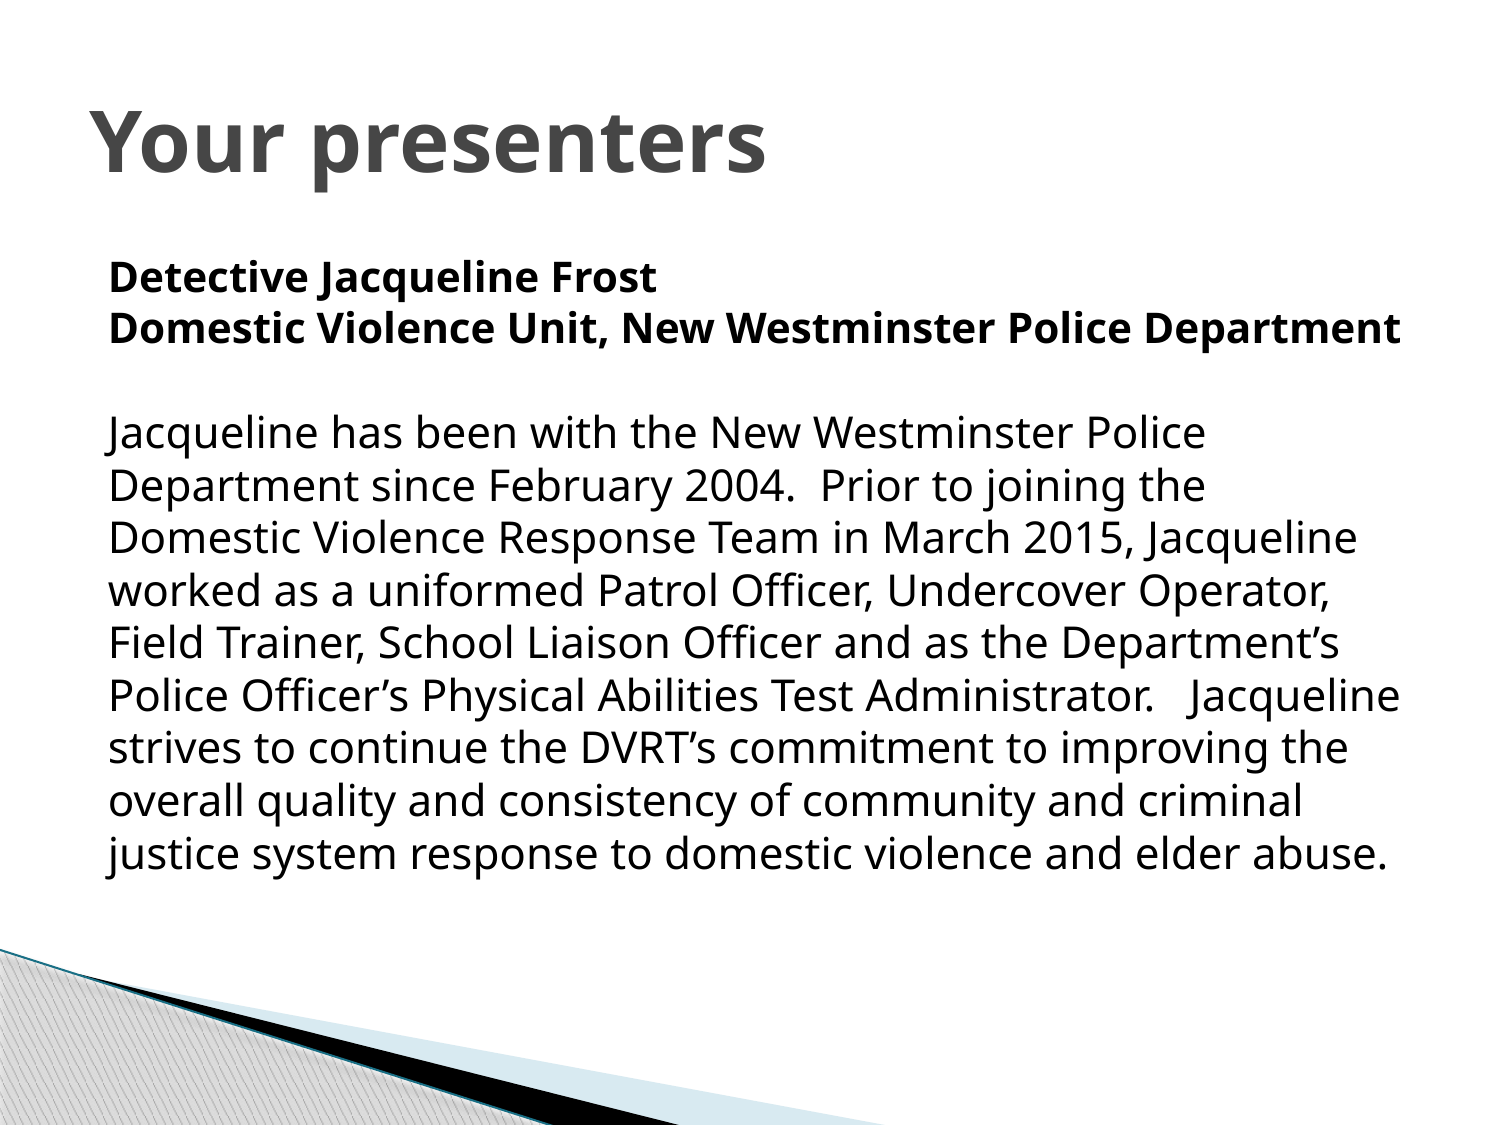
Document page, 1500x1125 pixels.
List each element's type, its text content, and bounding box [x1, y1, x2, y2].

title Your presenters [75, 45, 1425, 233]
list Detective Jacqueline Frost Domestic Violence Unit, New Westminster Police Department Jacqueline has been with the New Westminster Police Department since February 2004. Prior to joining the Domestic Violence Response Team in March 2015, Jacqueline worked as a uniformed Patrol Officer, Undercover Operator, Field Trainer, School Liaison Officer and as the Department’s Police Officer’s Physical Abilities Test Administrator. Jacqueline strives to continue the DVRT’s commitment to improving the overall quality and consistency of community and criminal justice system response to domestic violence and elder abuse. [75, 243, 1425, 986]
